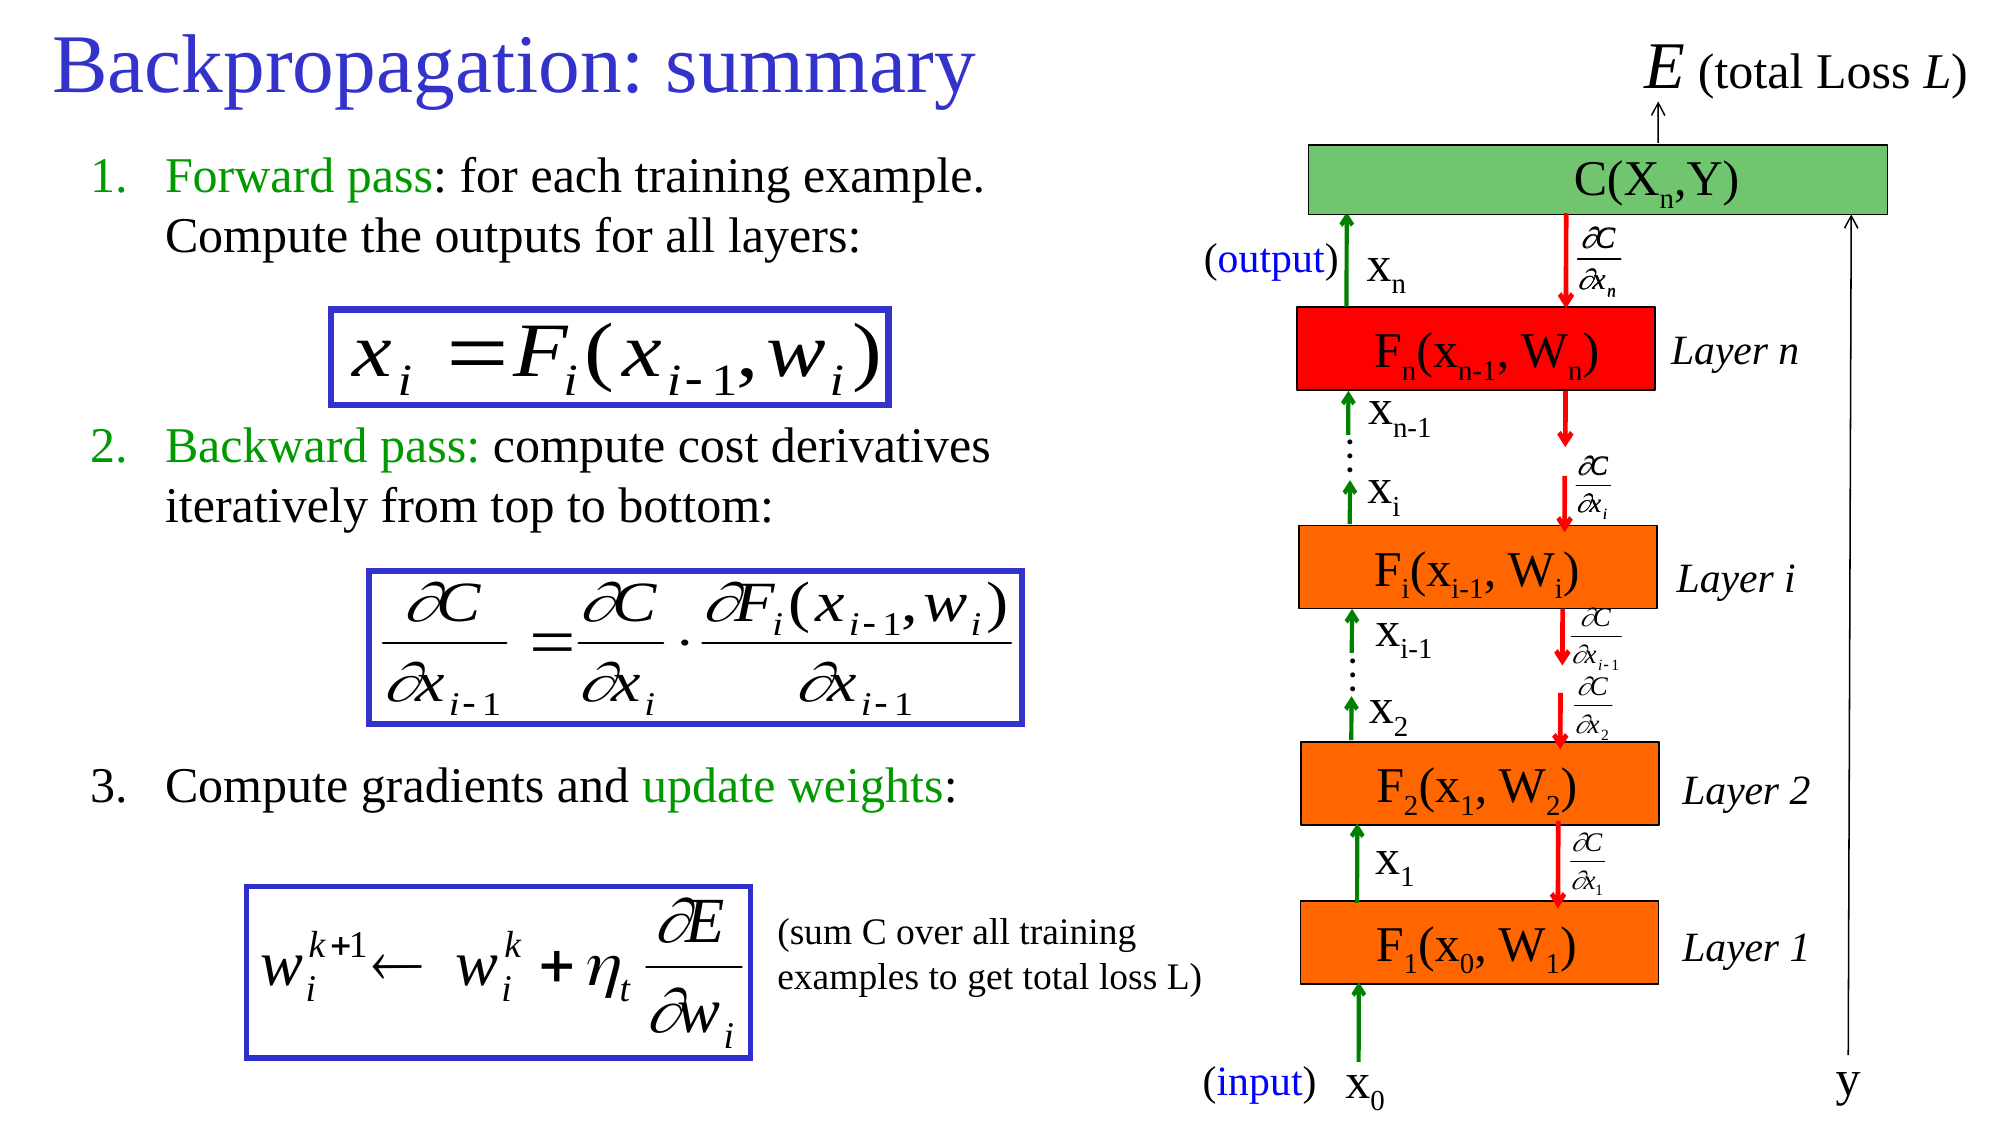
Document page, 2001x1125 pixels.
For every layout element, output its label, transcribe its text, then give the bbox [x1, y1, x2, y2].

text_box [883, 314, 889, 408]
list Forward pass: for each training example. Compute the outputs for all layers: Backward pass: compute cost derivatives iteratively from top to bottom: Compute gradients and update weights: [74, 135, 1031, 1125]
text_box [333, 312, 886, 403]
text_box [249, 888, 749, 1056]
title Backpropagation: summary [37, 0, 1651, 119]
text_box (sum C over all training examples to get total loss L) [762, 899, 1182, 1005]
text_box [1187, 14, 1986, 1117]
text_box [371, 573, 1020, 722]
